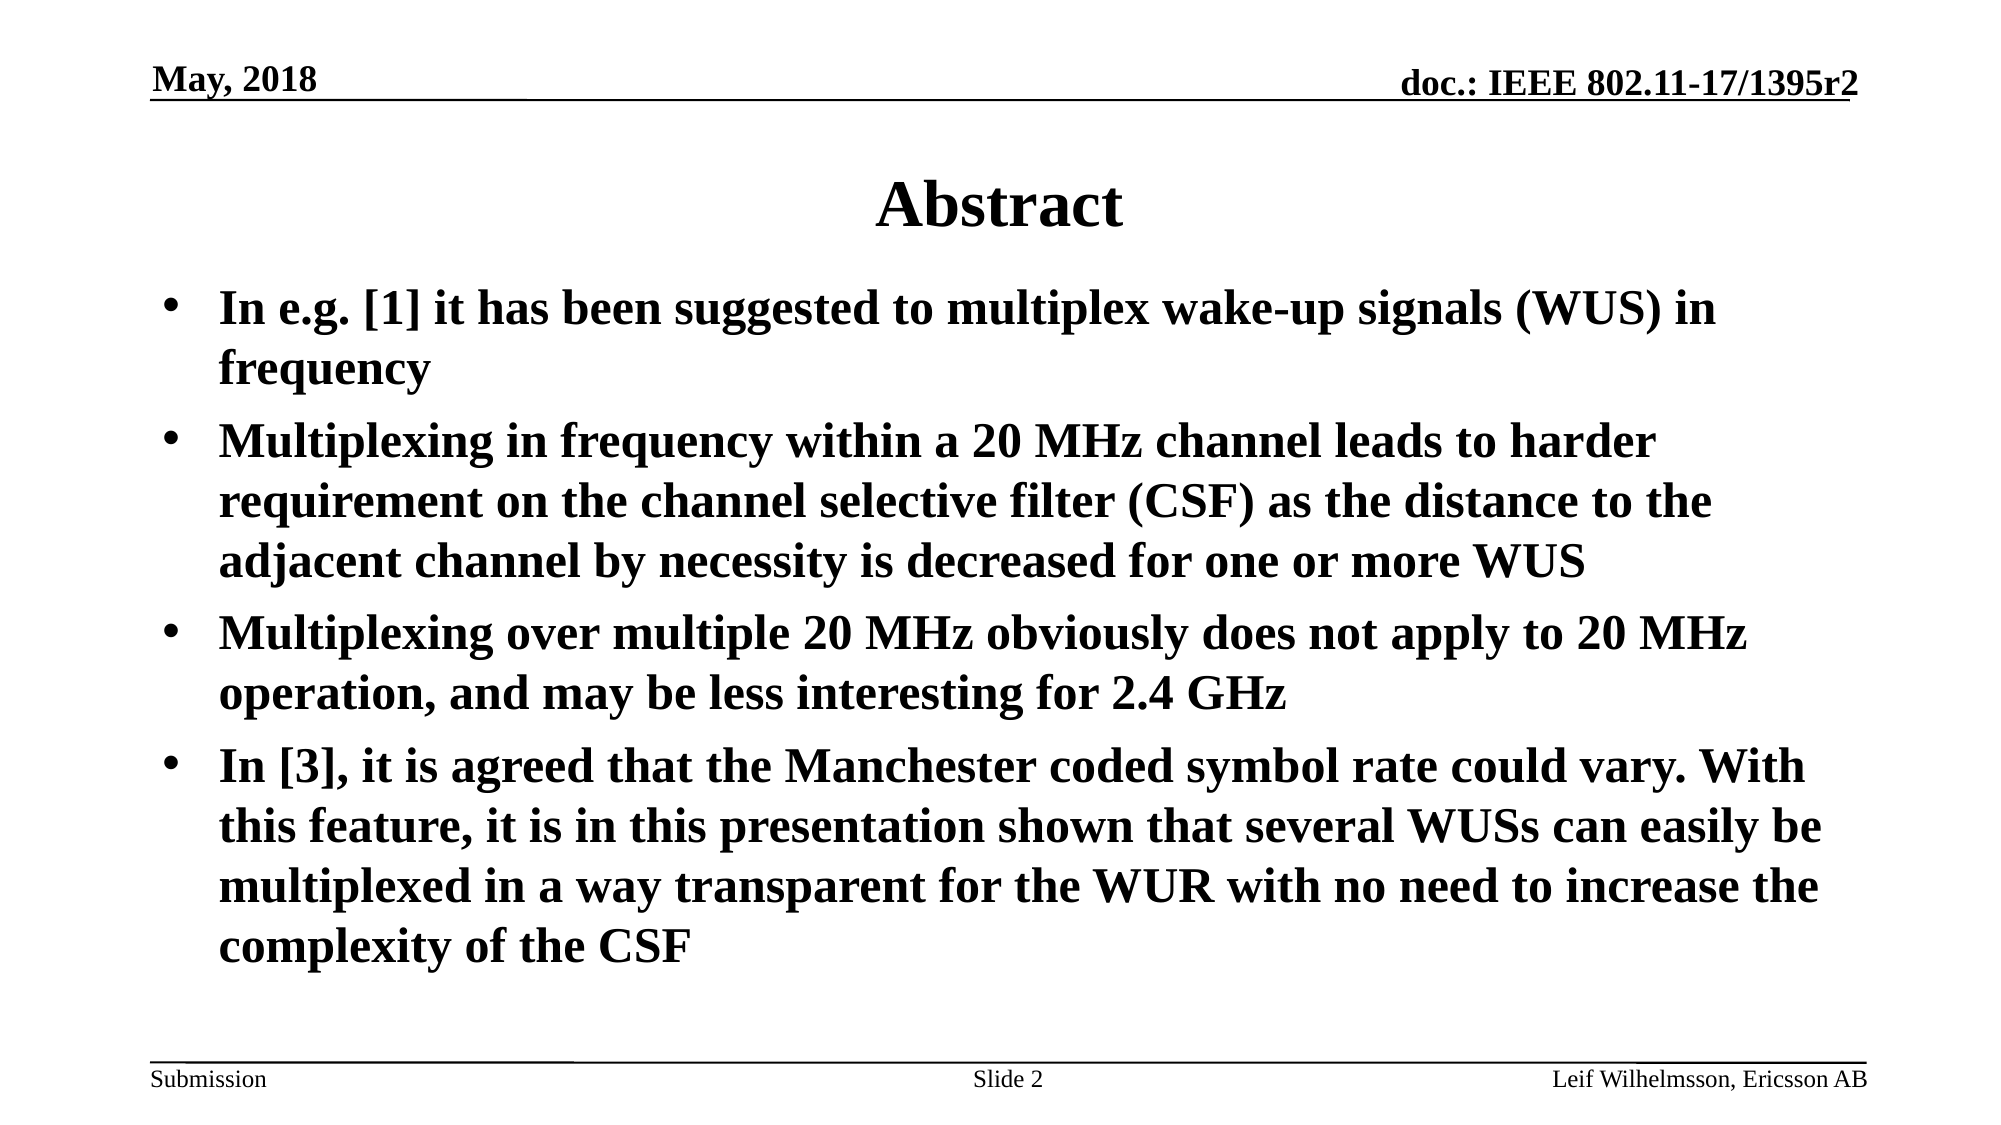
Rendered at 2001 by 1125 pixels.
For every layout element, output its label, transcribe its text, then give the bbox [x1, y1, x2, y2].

title Abstract [149, 112, 1850, 288]
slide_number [152, 54, 563, 100]
footer Leif Wilhelmsson, Ericsson AB [1171, 1061, 1869, 1093]
list In e.g. [1] it has been suggested to multiplex wake-up signals (WUS) in frequency Multiplexing in frequency within a 20 MHz channel leads to harder requirement on the channel selective filter (CSF) as the distance to the adjacent channel by necessity is decreased for one or more WUS Multiplexing over multiple 20 MHz obviously does not apply to 20 MHz operation, and may be less interesting for 2.4 GHz In [3], it is agreed that the Manchester coded symbol rate could vary. With this feature, it is in this presentation shown that several WUSs can easily be multiplexed in a way transparent for the WUR with no need to increase the complexity of the CSF [146, 266, 1848, 943]
slide_number Slide 2 [950, 1061, 1067, 1123]
